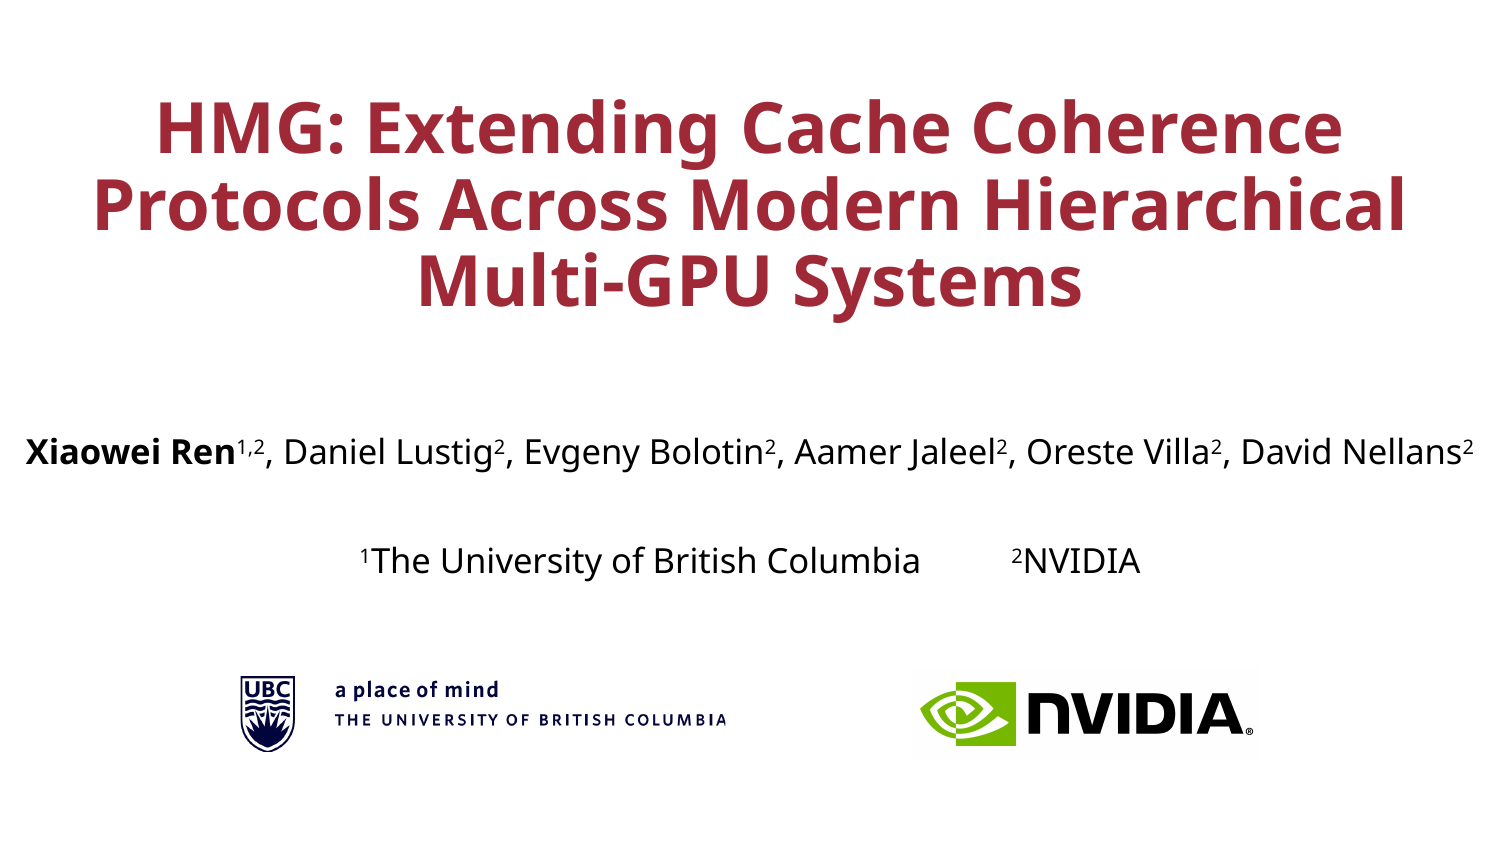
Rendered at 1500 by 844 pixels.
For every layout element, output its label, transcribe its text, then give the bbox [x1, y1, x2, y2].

picture [913, 667, 1260, 761]
subtitle Xiaowei Ren1,2, Daniel Lustig2, Evgeny Bolotin2, Aamer Jaleel2, Oreste Villa2, David Nellans2 1The University of British Columbia 2NVIDIA [0, 368, 1500, 616]
picture [240, 676, 726, 752]
title HMG: Extending Cache Coherence Protocols Across Modern Hierarchical Multi-GPU Systems [0, 82, 1500, 330]
